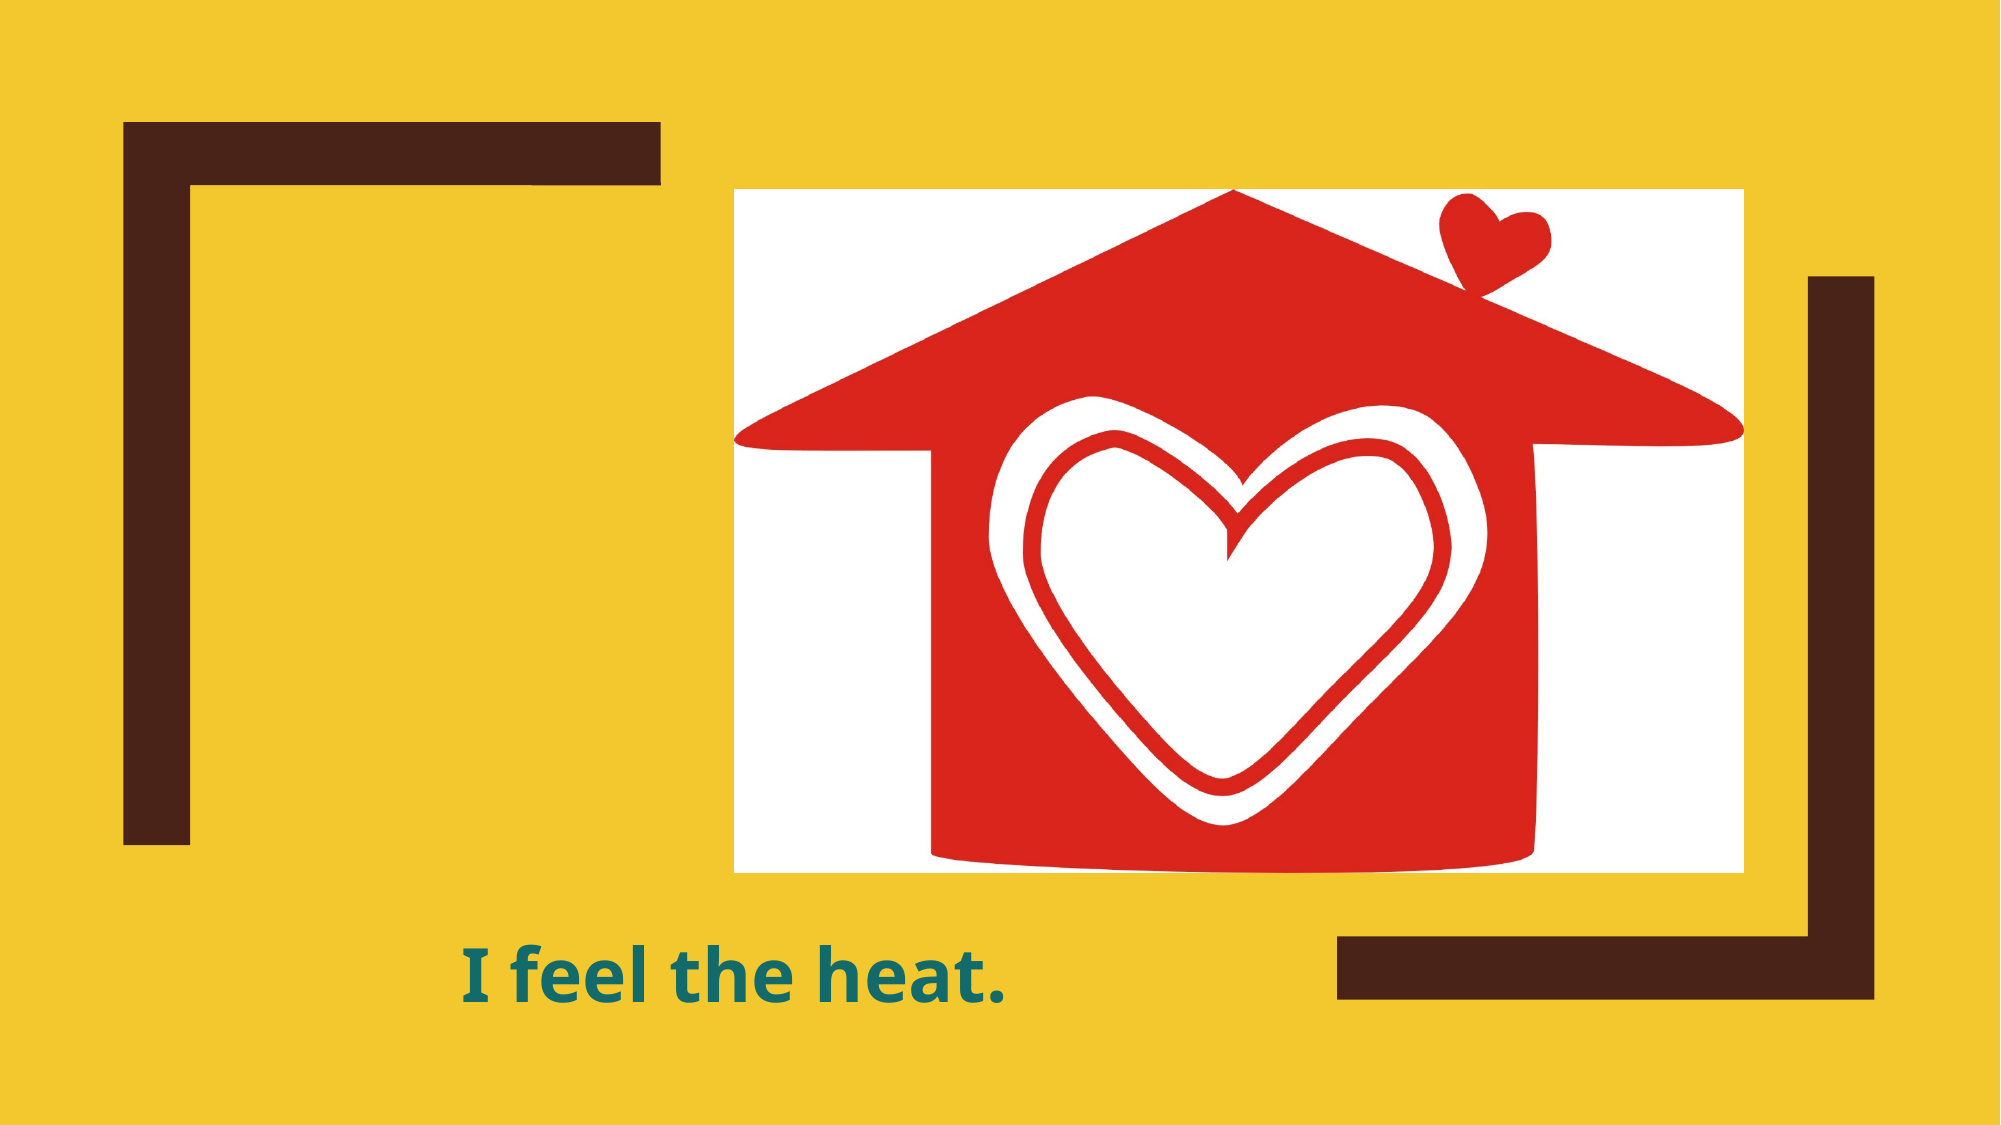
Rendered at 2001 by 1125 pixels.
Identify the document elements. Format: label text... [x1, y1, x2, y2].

picture [734, 189, 1744, 873]
text_box I feel the heat. [270, 875, 1199, 1025]
